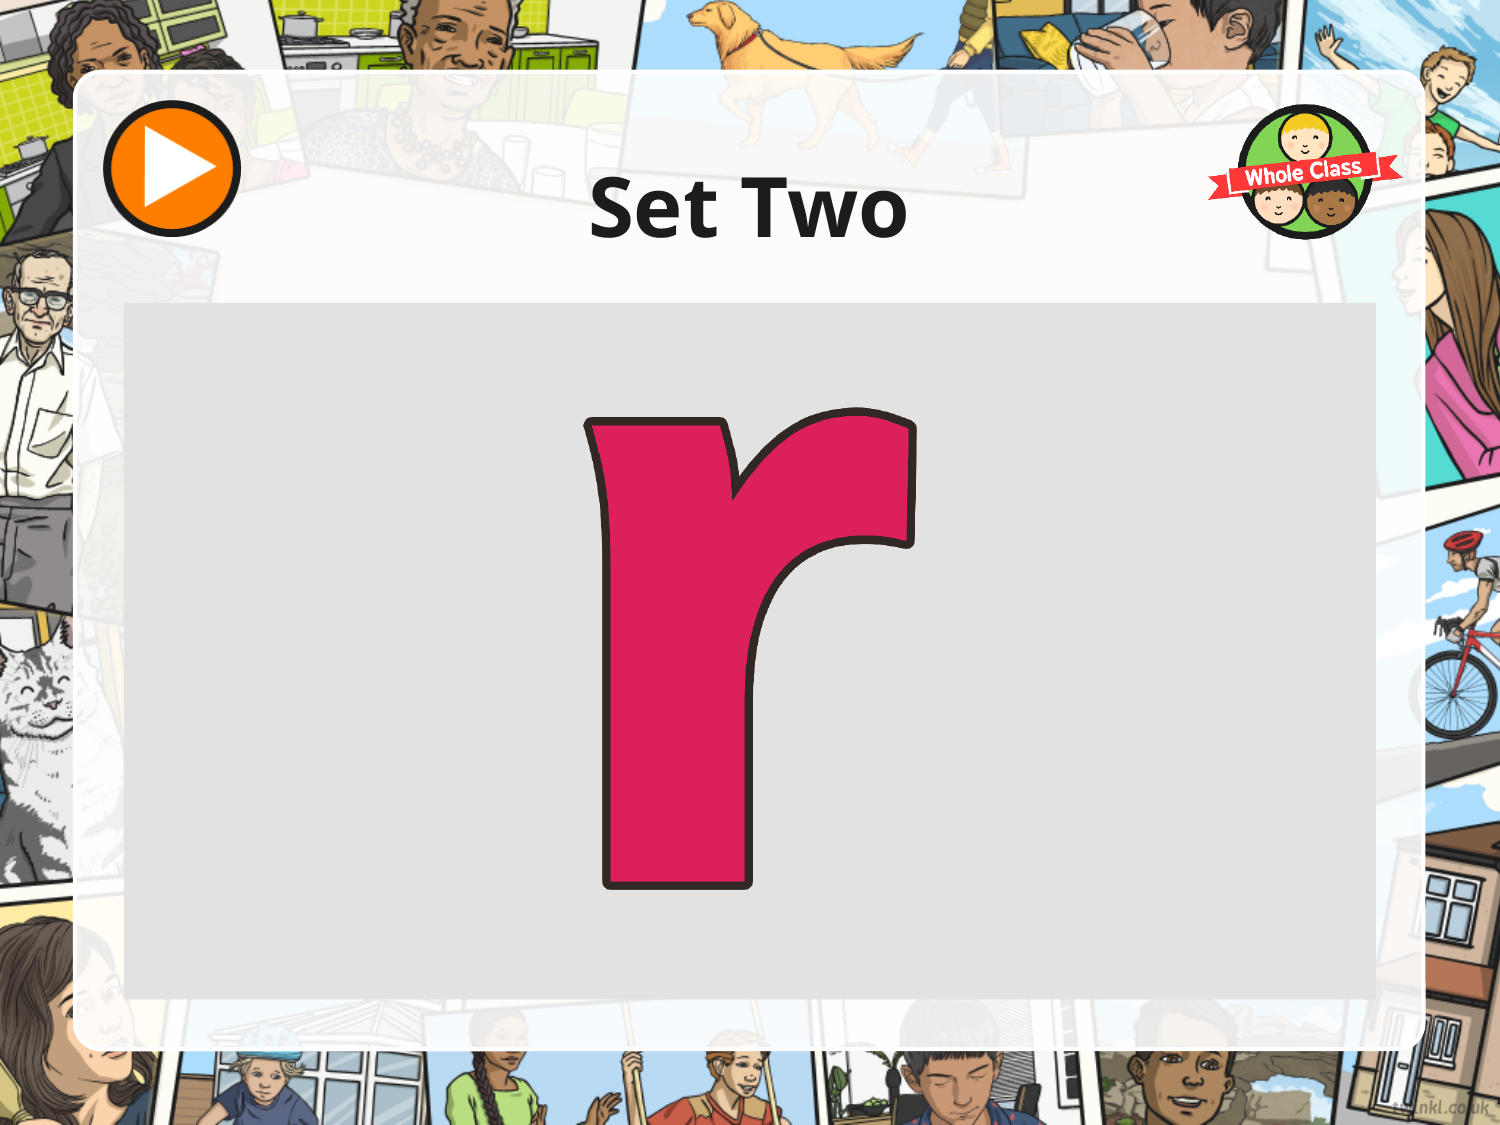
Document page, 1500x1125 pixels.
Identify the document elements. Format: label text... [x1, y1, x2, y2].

picture [0, 0, 1500, 1125]
title Set Two [75, 79, 1424, 342]
text_box [123, 342, 1377, 1000]
